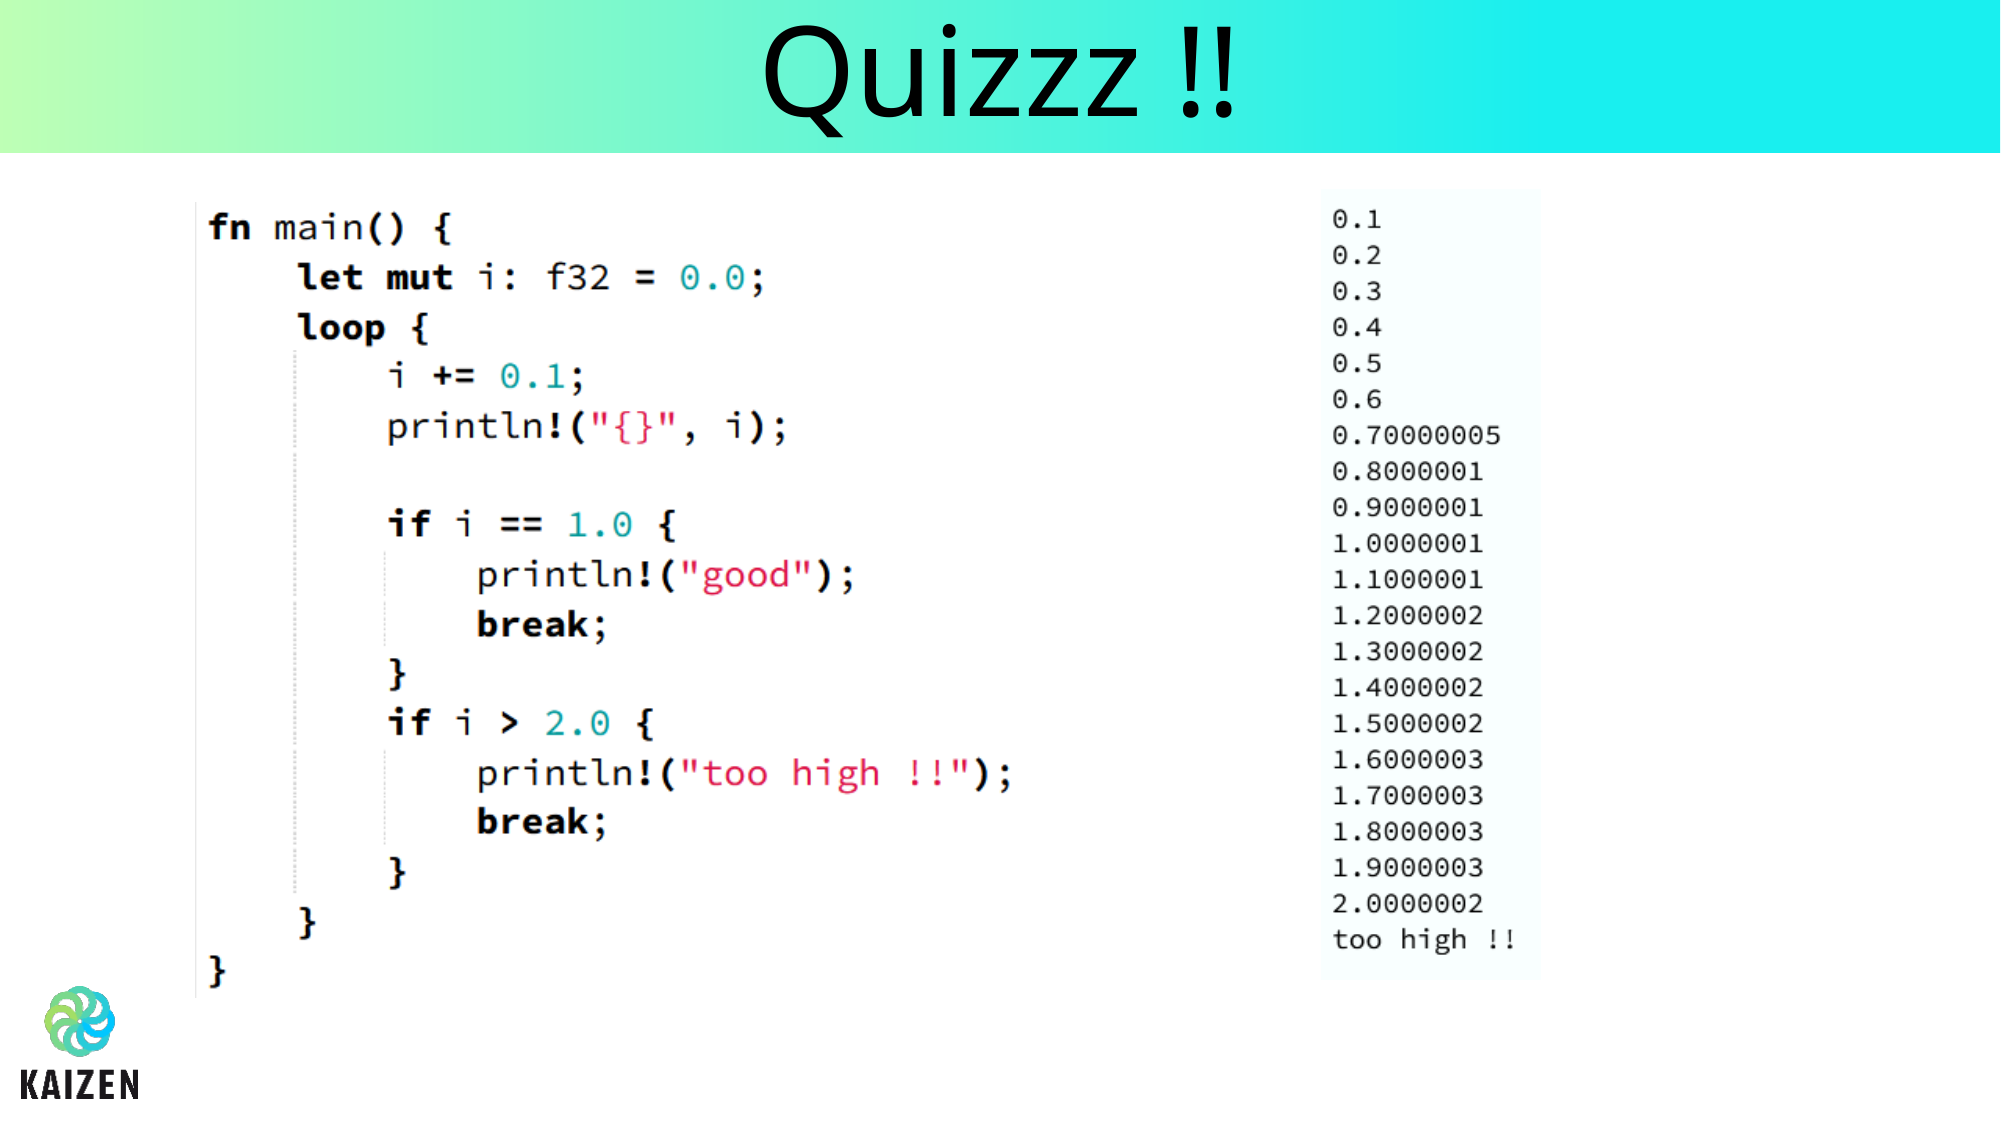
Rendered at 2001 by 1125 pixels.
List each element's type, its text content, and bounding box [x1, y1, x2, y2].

title Quizzz !! [0, 29, 2000, 123]
picture [1321, 189, 1541, 980]
picture [195, 202, 1022, 998]
picture [21, 986, 138, 1099]
